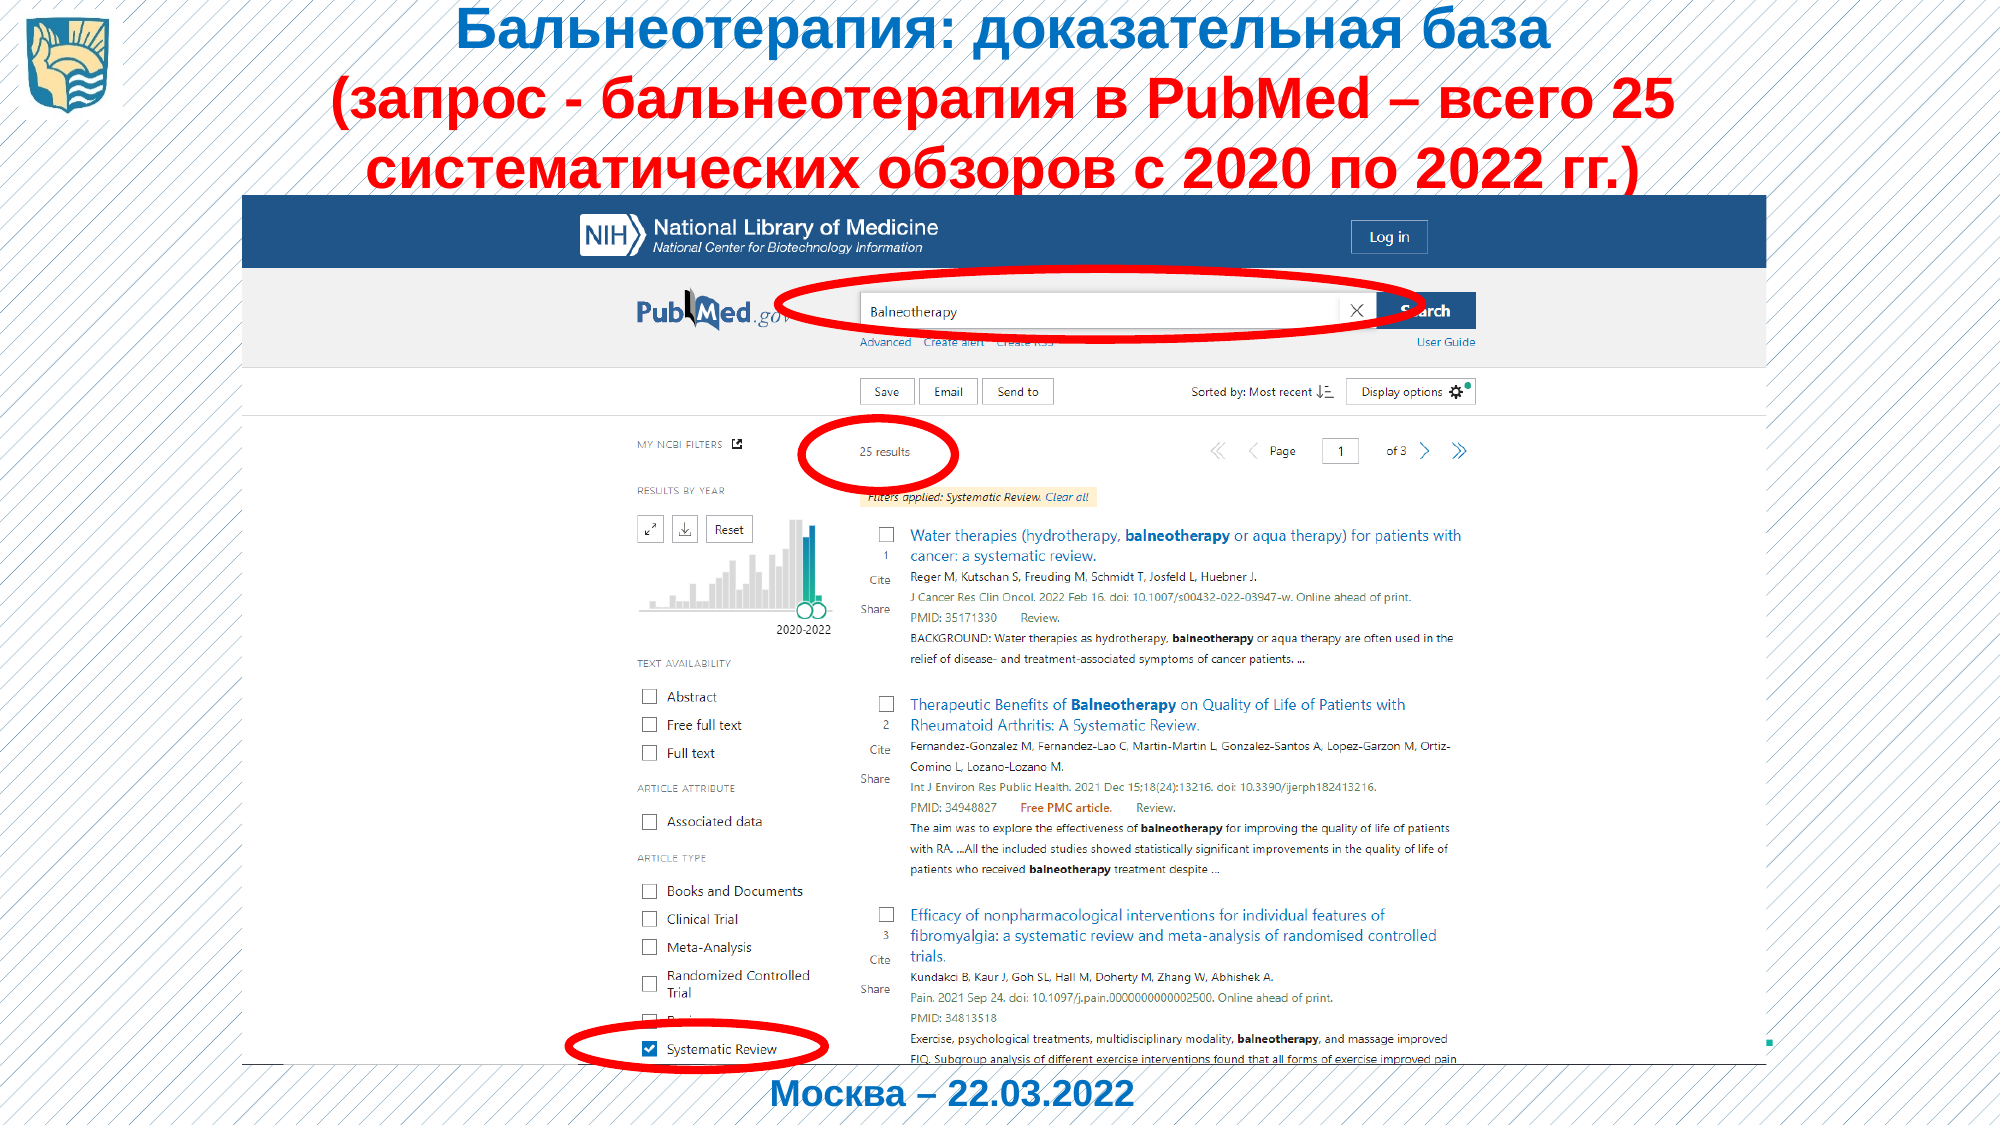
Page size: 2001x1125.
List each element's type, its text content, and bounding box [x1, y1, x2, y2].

picture [18, 9, 124, 121]
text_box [241, 195, 1767, 1065]
text_box Бальнеотерапия: доказательная база (запрос - бальнеотерапия в PubMed – всего 25 систематических обзоров с 2020 по 2022 гг.) [70, 0, 1937, 208]
text_box Москва – 22.03.2022 [727, 1072, 1150, 1122]
